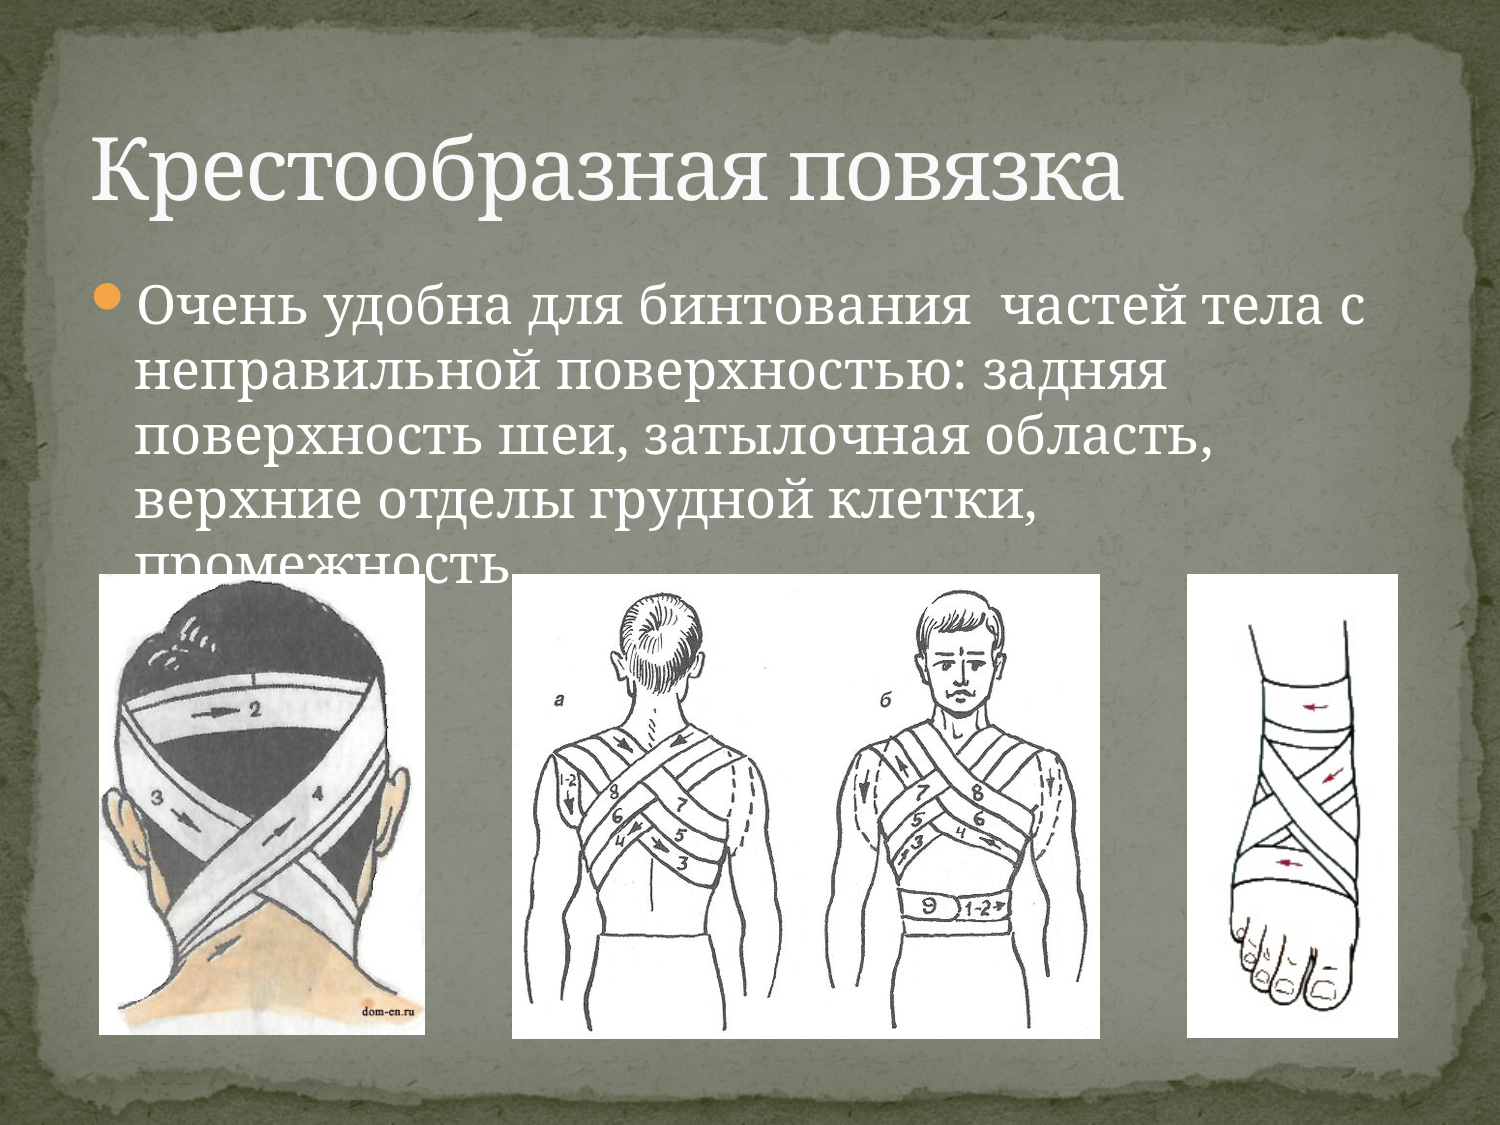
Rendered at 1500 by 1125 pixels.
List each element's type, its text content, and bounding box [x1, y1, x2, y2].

picture [1187, 574, 1398, 1038]
title Крестообразная повязка [74, 24, 1425, 225]
list Очень удобна для бинтования частей тела с неправильной поверхностью: задняя поверхность шеи, затылочная область, верхние отделы грудной клетки, промежность. [74, 262, 1438, 563]
picture [99, 574, 425, 1035]
picture [512, 574, 1100, 1040]
